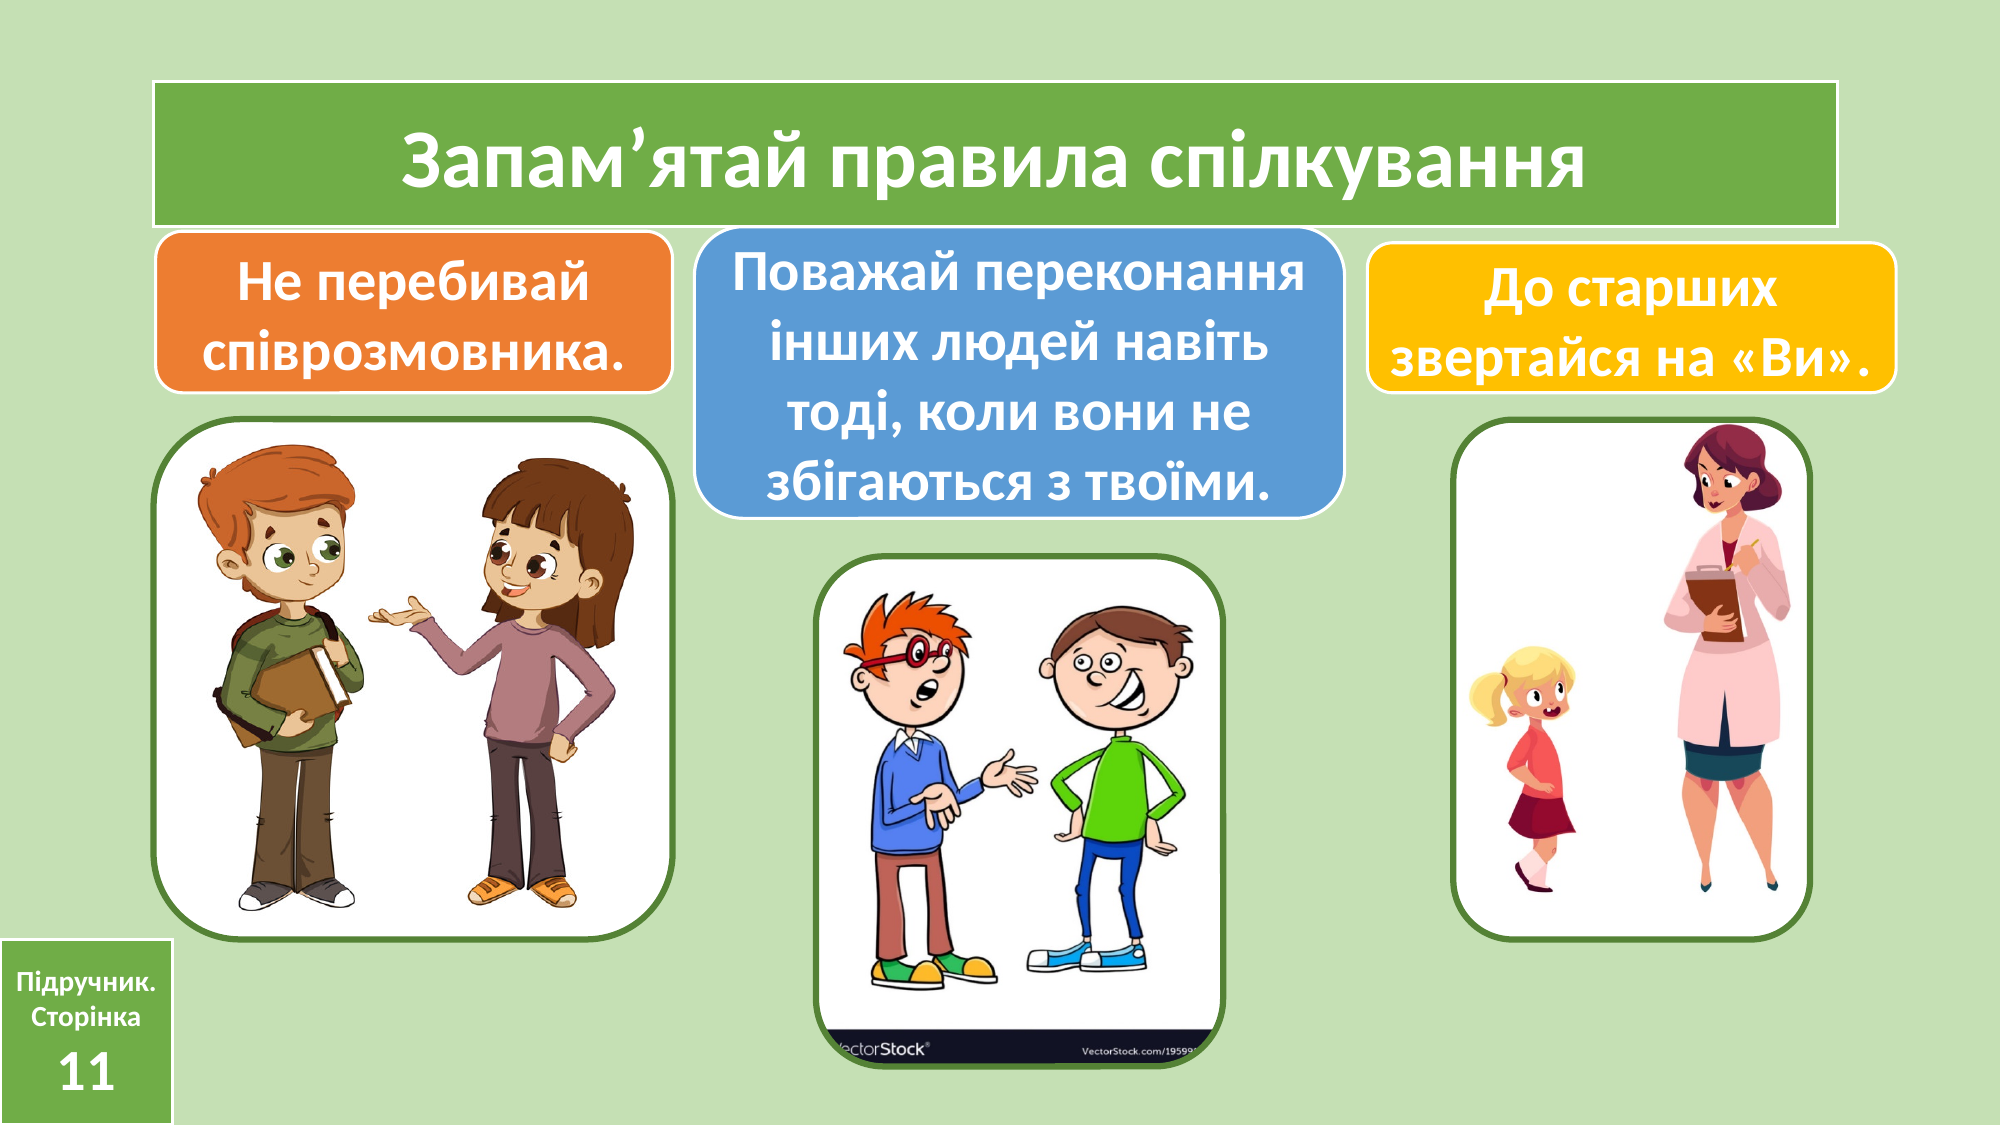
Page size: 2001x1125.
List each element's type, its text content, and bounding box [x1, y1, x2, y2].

text_box Поважай переконання інших людей навіть тоді, коли вони не збігаються з твоїми. [692, 225, 1347, 520]
text_box Підручник. Сторінка 11 [0, 938, 174, 1125]
text_box Не перебивай співрозмовника. [154, 229, 675, 395]
picture [1453, 419, 1811, 940]
text_box Запам’ятай правила спілкування [152, 80, 1839, 228]
text_box До старших звертайся на «Ви». [1365, 241, 1898, 395]
picture [153, 419, 673, 940]
picture [815, 556, 1224, 1067]
